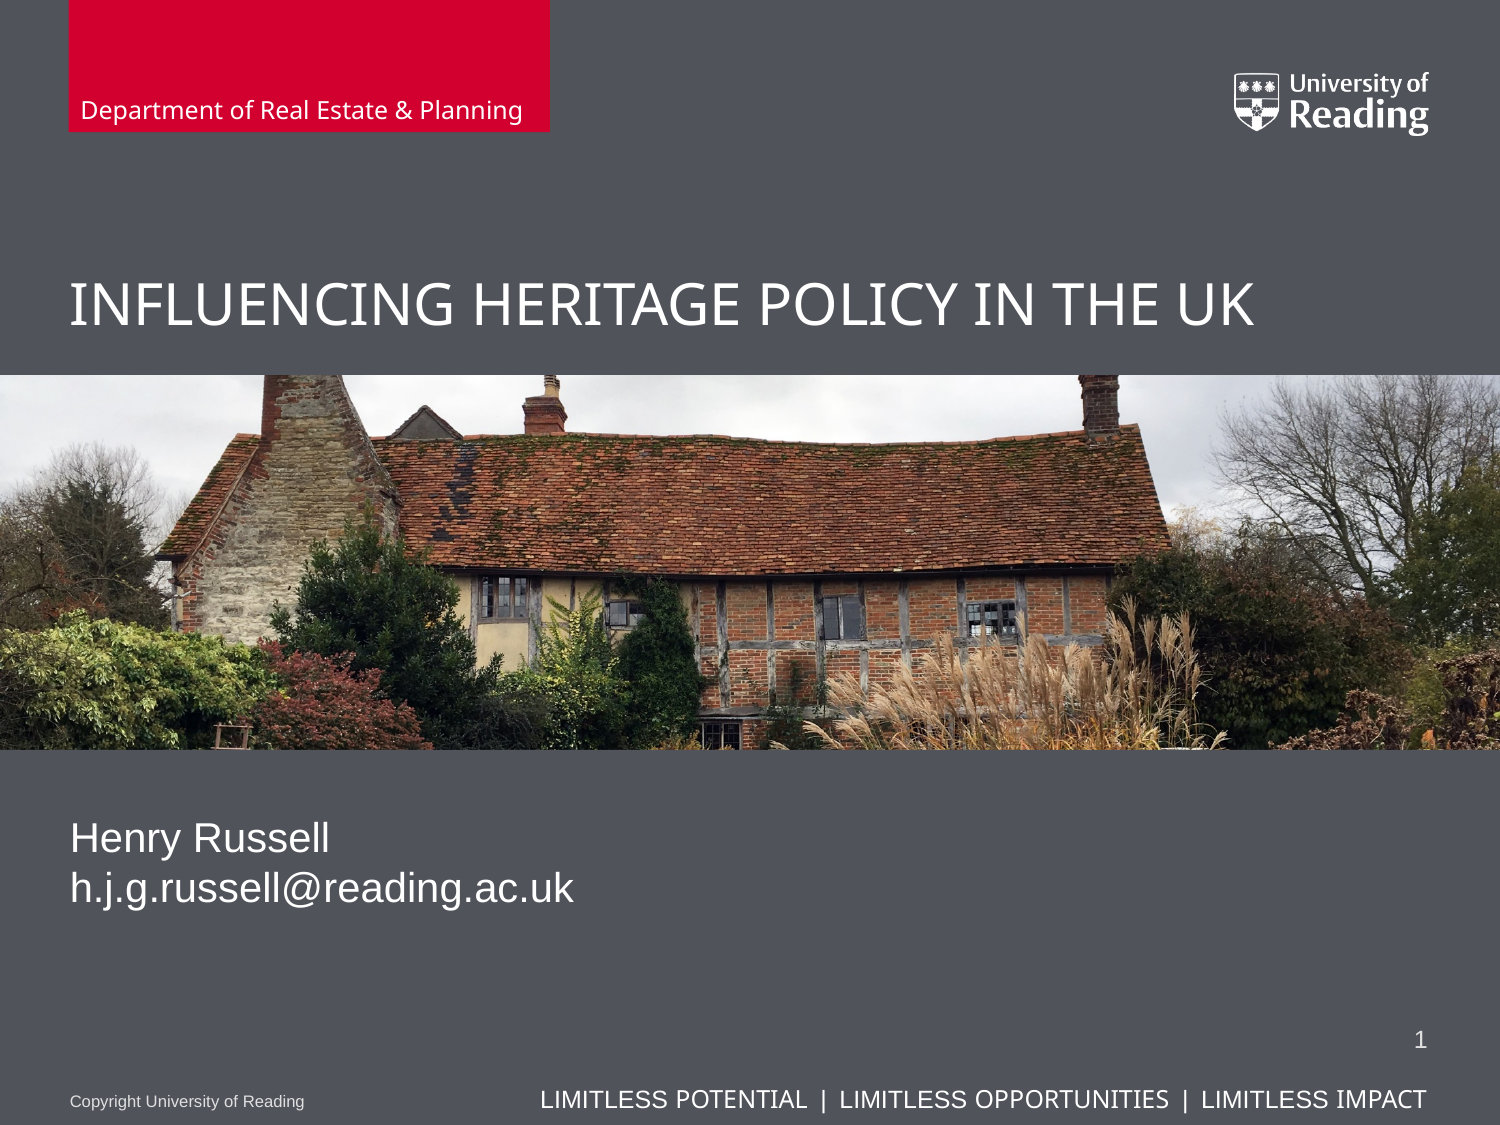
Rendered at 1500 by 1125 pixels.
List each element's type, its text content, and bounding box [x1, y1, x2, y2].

picture [0, 375, 1500, 749]
picture [1234, 72, 1429, 136]
subtitle Henry Russell h.j.g.russell@reading.ac.uk [69, 810, 1428, 963]
slide_number 1 [1316, 1023, 1428, 1065]
list Department of Real Estate & Planning [68, 0, 550, 133]
title Influencing Heritage Policy in the UK [69, 187, 1428, 339]
